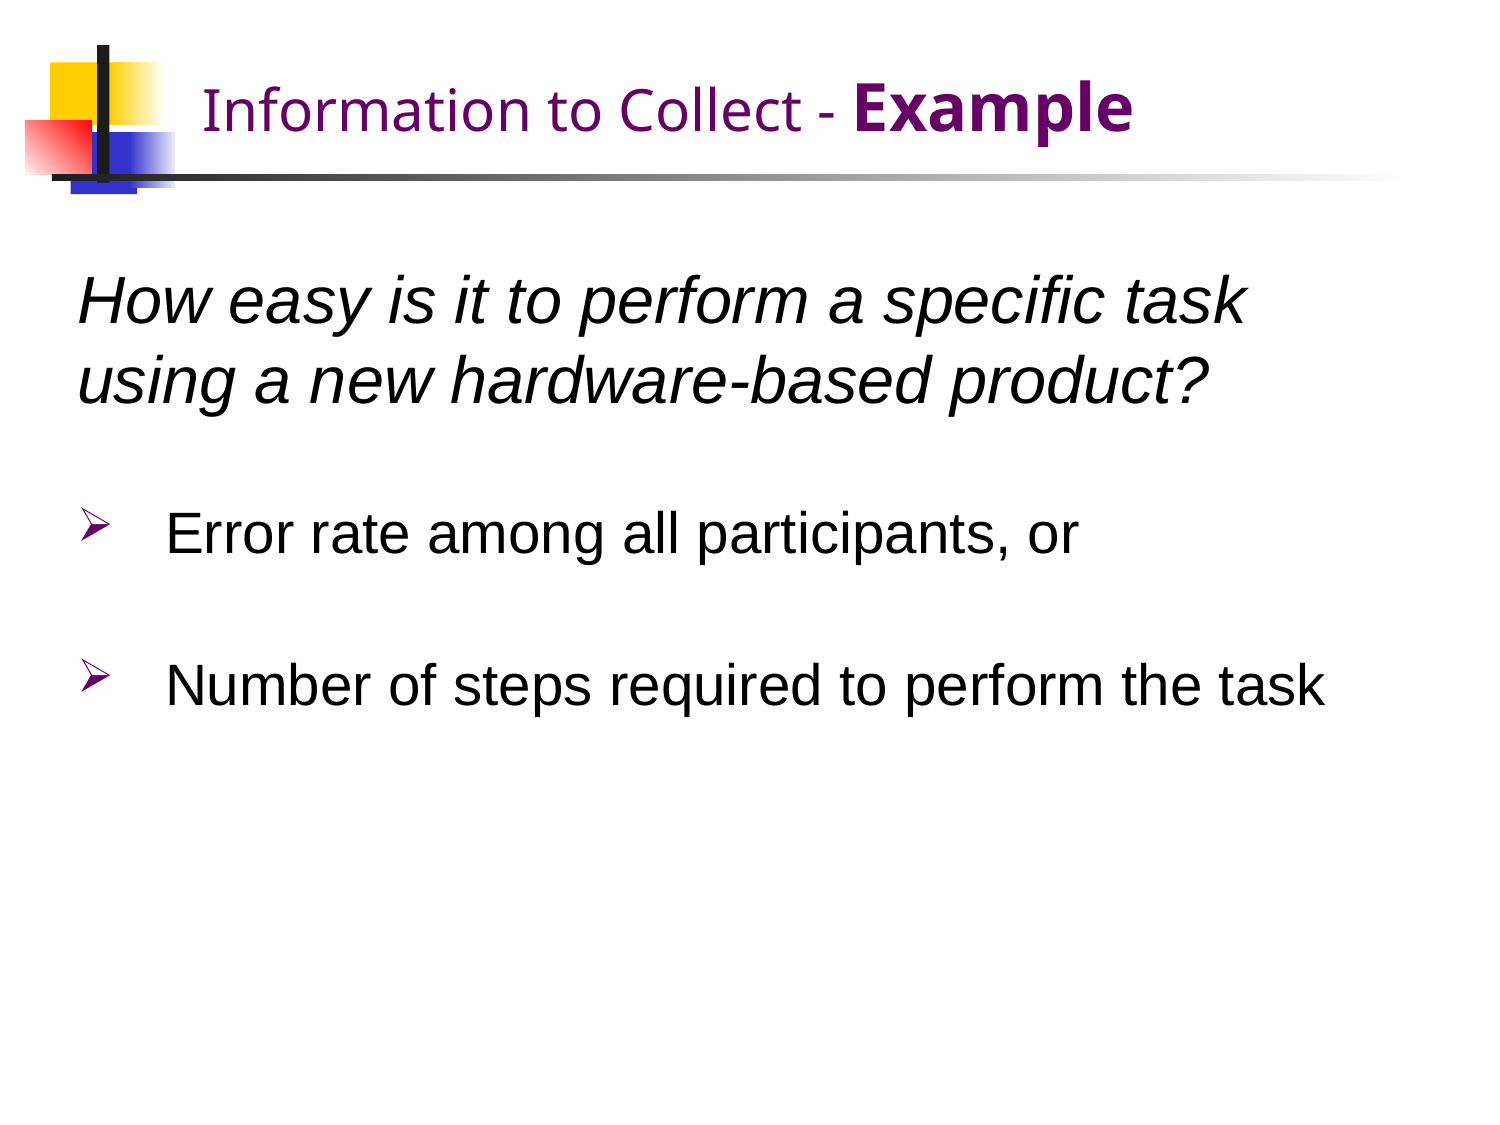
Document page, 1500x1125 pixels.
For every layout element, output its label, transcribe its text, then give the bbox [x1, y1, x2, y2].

text_box How easy is it to perform a specific task using a new hardware-based product? [62, 249, 1350, 425]
title Information to Collect - Example [187, 37, 1467, 153]
list Error rate among all participants, or Number of steps required to perform the task [62, 487, 1401, 1013]
